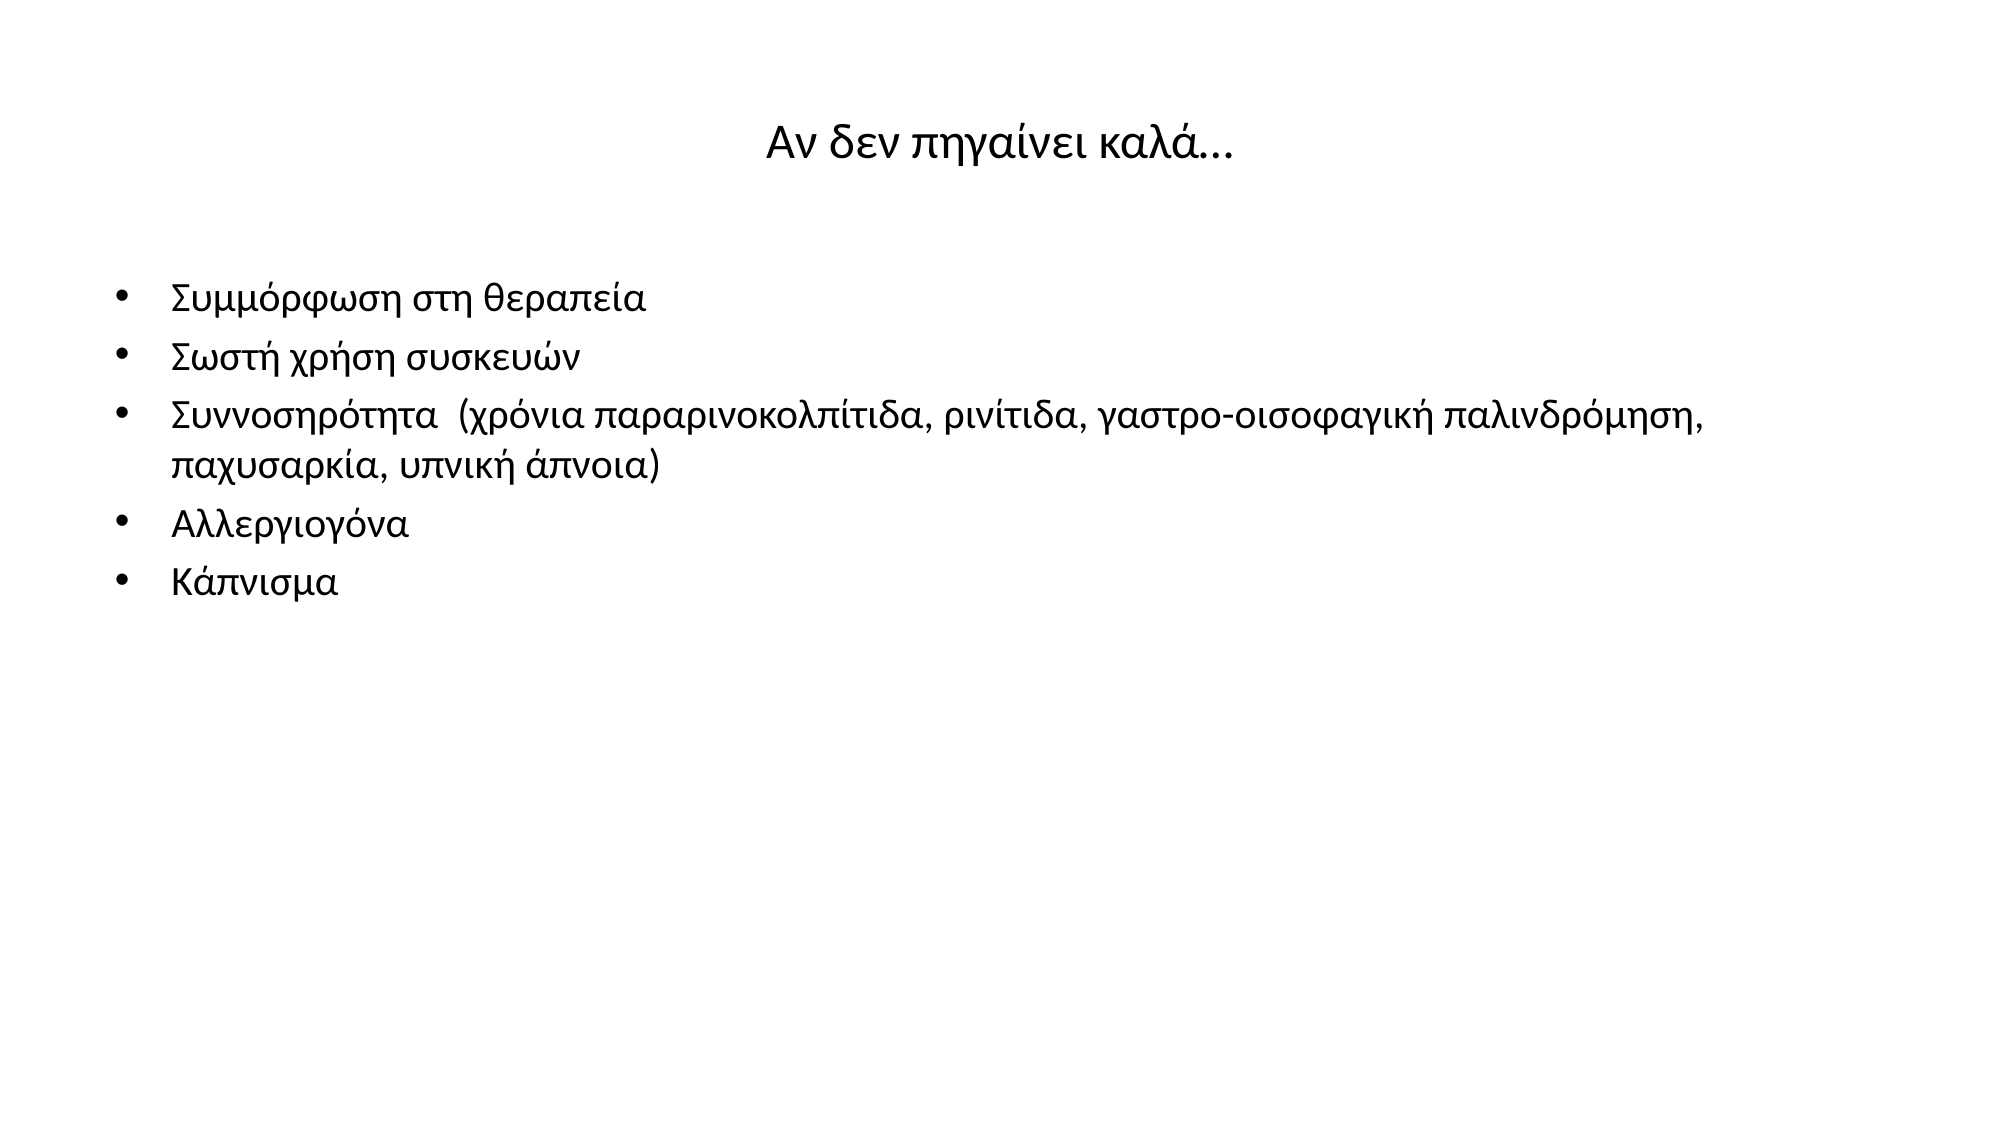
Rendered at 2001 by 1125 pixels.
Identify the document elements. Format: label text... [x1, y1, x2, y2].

title Αν δεν πηγαίνει καλά… [99, 45, 1900, 233]
list Συμμόρφωση στη θεραπεία Σωστή χρήση συσκευών Συννοσηρότητα (χρόνια παραρινοκολπίτιδα, ρινίτιδα, γαστρο-οισοφαγική παλινδρόμηση, παχυσαρκία, υπνική άπνοια) Αλλεργιογόνα Κάπνισμα [99, 262, 1900, 1005]
